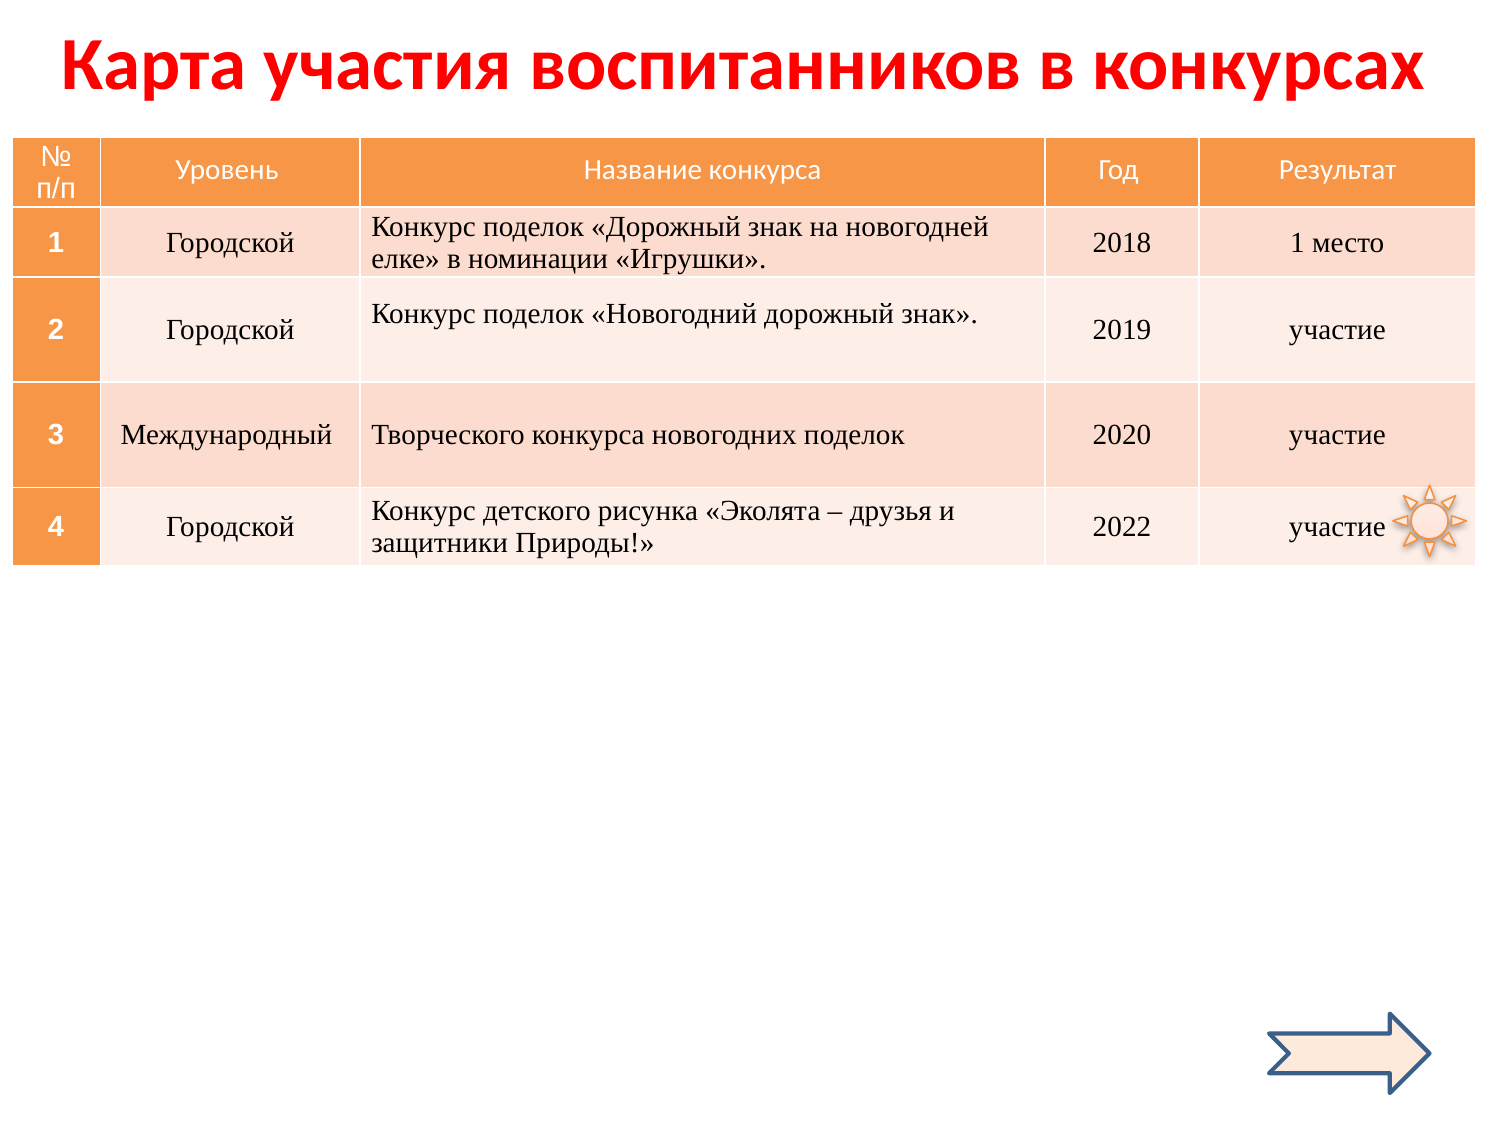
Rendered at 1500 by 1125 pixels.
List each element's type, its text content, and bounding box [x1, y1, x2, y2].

table_cell 2020 [1046, 383, 1198, 487]
table_header Результат [1200, 138, 1475, 206]
table_cell Конкурс детского рисунка «Эколята – друзья и защитники Природы!» [361, 488, 1044, 565]
table_cell участие [1200, 488, 1475, 565]
table_cell 2018 [1046, 208, 1198, 276]
text_box [1392, 515, 1409, 527]
text_box [1402, 494, 1457, 547]
table_cell Конкурс поделок «Дорожный знак на новогодней елке» в номинации «Игрушки». [361, 208, 1044, 276]
table_cell 2019 [1046, 278, 1198, 381]
table_header Название конкурса [361, 138, 1044, 206]
table_cell 3 [13, 383, 100, 487]
table_cell Международный [101, 383, 359, 487]
table_cell участие [1200, 278, 1475, 381]
text_box Карта участия воспитанников в конкурсах [29, 7, 1459, 112]
text_box [1423, 541, 1436, 558]
text_box [1450, 515, 1468, 527]
table_cell 1 место [1200, 208, 1475, 276]
table_cell Творческого конкурса новогодних поделок [361, 383, 1044, 487]
table_cell 1 [13, 208, 100, 276]
table_header № п/п [13, 138, 100, 206]
table_cell 4 [13, 488, 100, 565]
table_cell 2 [13, 278, 100, 381]
table_cell 2022 [1046, 488, 1198, 565]
text_box [1423, 484, 1436, 501]
table_cell участие [1200, 383, 1475, 487]
table_cell Городской [101, 488, 359, 565]
table_header Уровень [101, 138, 359, 206]
table_cell Городской [101, 278, 359, 381]
table_cell Городской [101, 208, 359, 276]
table_header Год [1046, 138, 1198, 206]
table_cell Конкурс поделок «Новогодний дорожный знак». [361, 278, 1044, 381]
text_box [1267, 1011, 1432, 1096]
